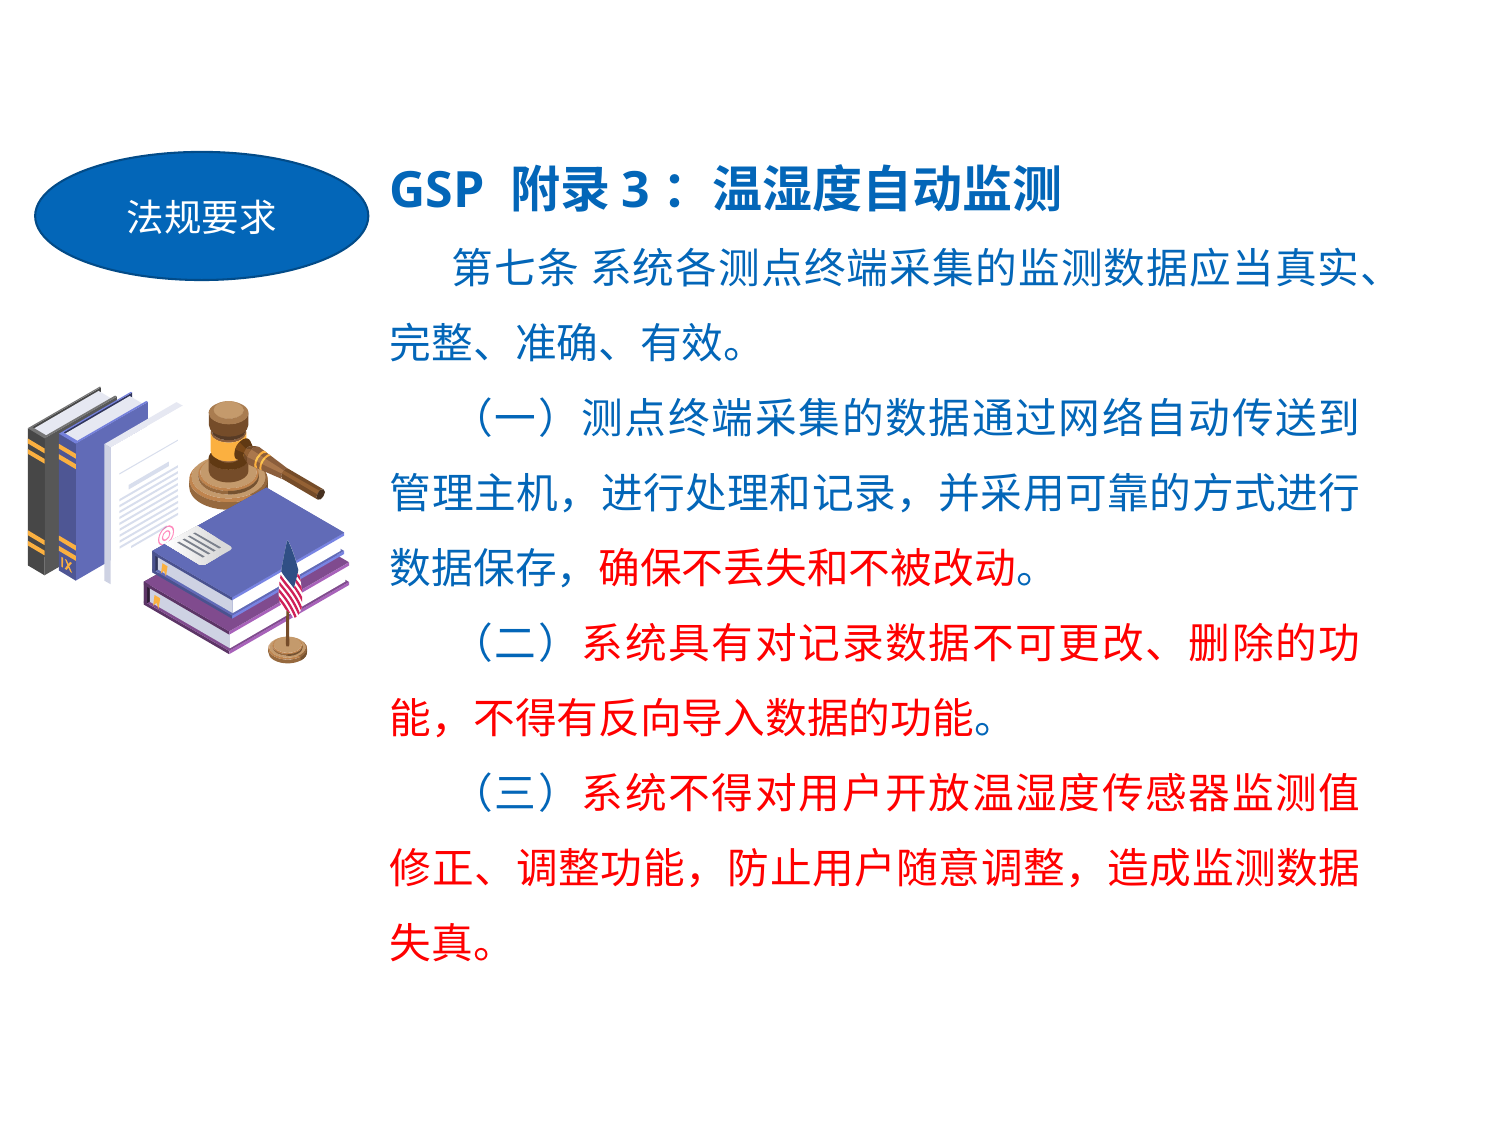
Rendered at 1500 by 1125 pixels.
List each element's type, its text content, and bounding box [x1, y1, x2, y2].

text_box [27, 386, 350, 665]
text_box 法规要求 [34, 150, 370, 282]
text_box GSP 附录3：温湿度自动监测 第七条 系统各测点终端采集的监测数据应当真实、完整、准确、有效。 （一）测点终端采集的数据通过网络自动传送到管理主机，进行处理和记录，并采用可靠的方式进行数据保存，确保不丢失和不被改动。 （二）系统具有对记录数据不可更改、删除的功能，不得有反向导入数据的功能。 （三）系统不得对用户开放温湿度传感器监测值修正、调整功能，防止用户随意调整，造成监测数据失真。 [375, 149, 1376, 975]
